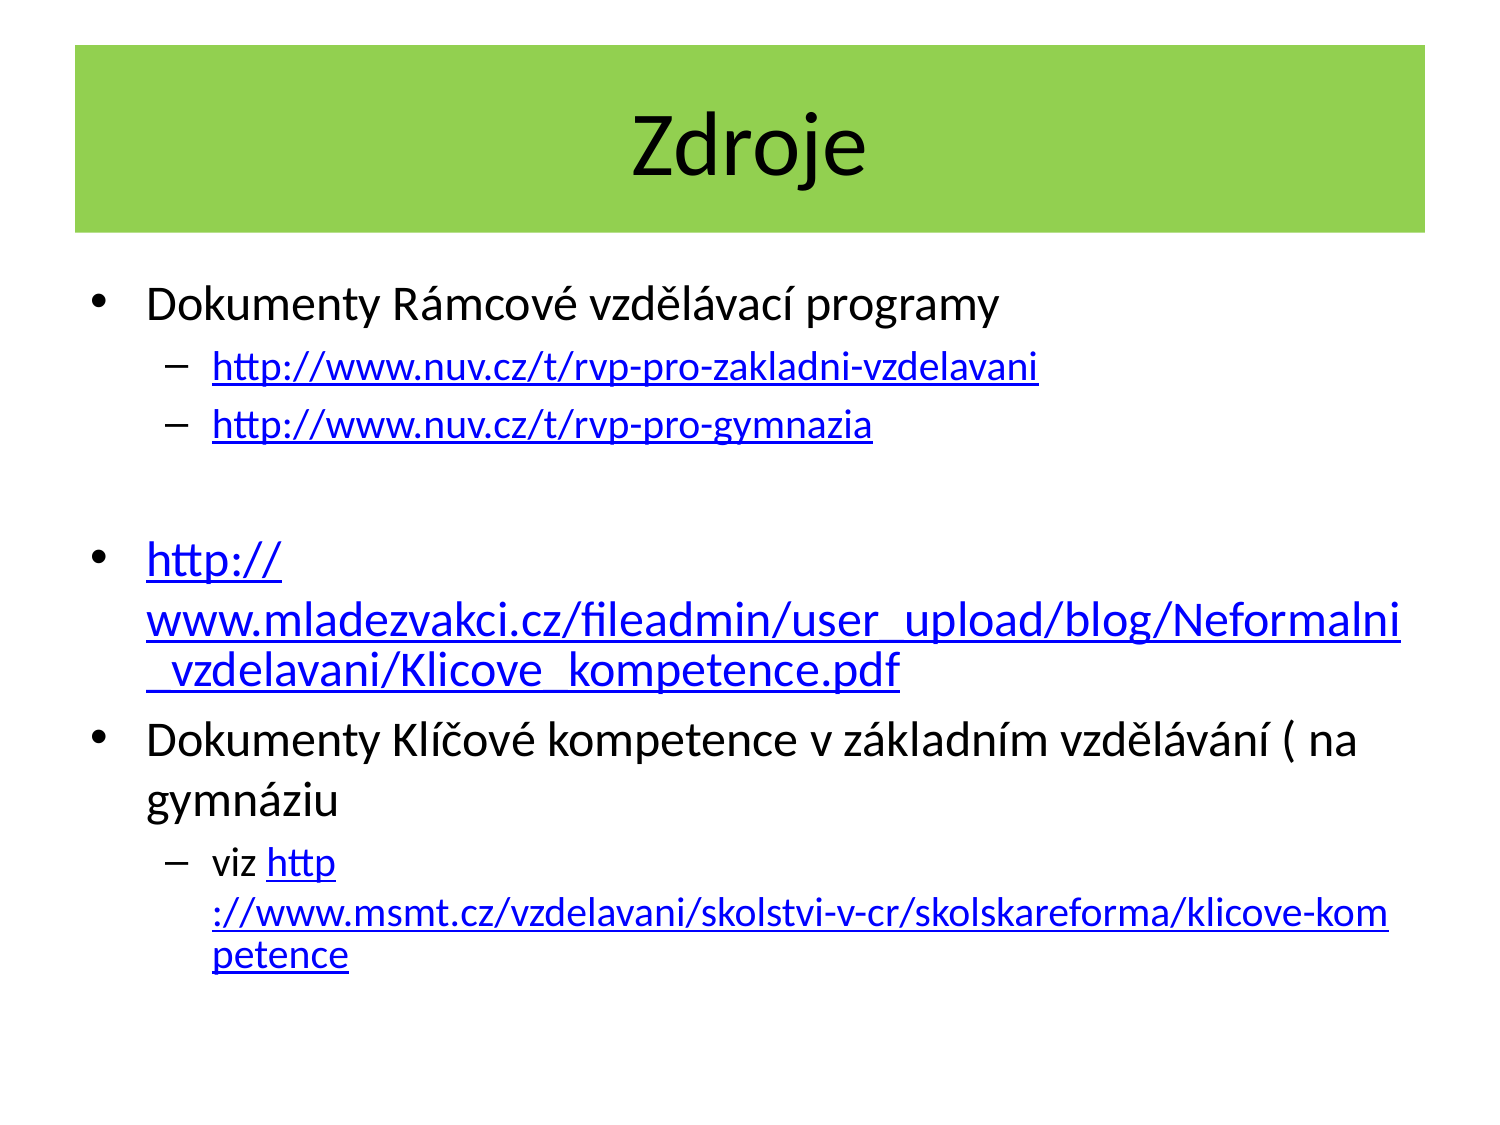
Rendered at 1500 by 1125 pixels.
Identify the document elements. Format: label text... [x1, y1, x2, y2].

title Zdroje [75, 45, 1425, 233]
list Dokumenty Rámcové vzdělávací programy http://www.nuv.cz/t/rvp-pro-zakladni-vzdelavani http://www.nuv.cz/t/rvp-pro-gymnazia http://www.mladezvakci.cz/fileadmin/user_upload/blog/Neformalni_vzdelavani/Klicove_kompetence.pdf Dokumenty Klíčové kompetence v základním vzdělávání ( na gymnáziu viz http://www.msmt.cz/vzdelavani/skolstvi-v-cr/skolskareforma/klicove-kompetence [75, 262, 1425, 1005]
